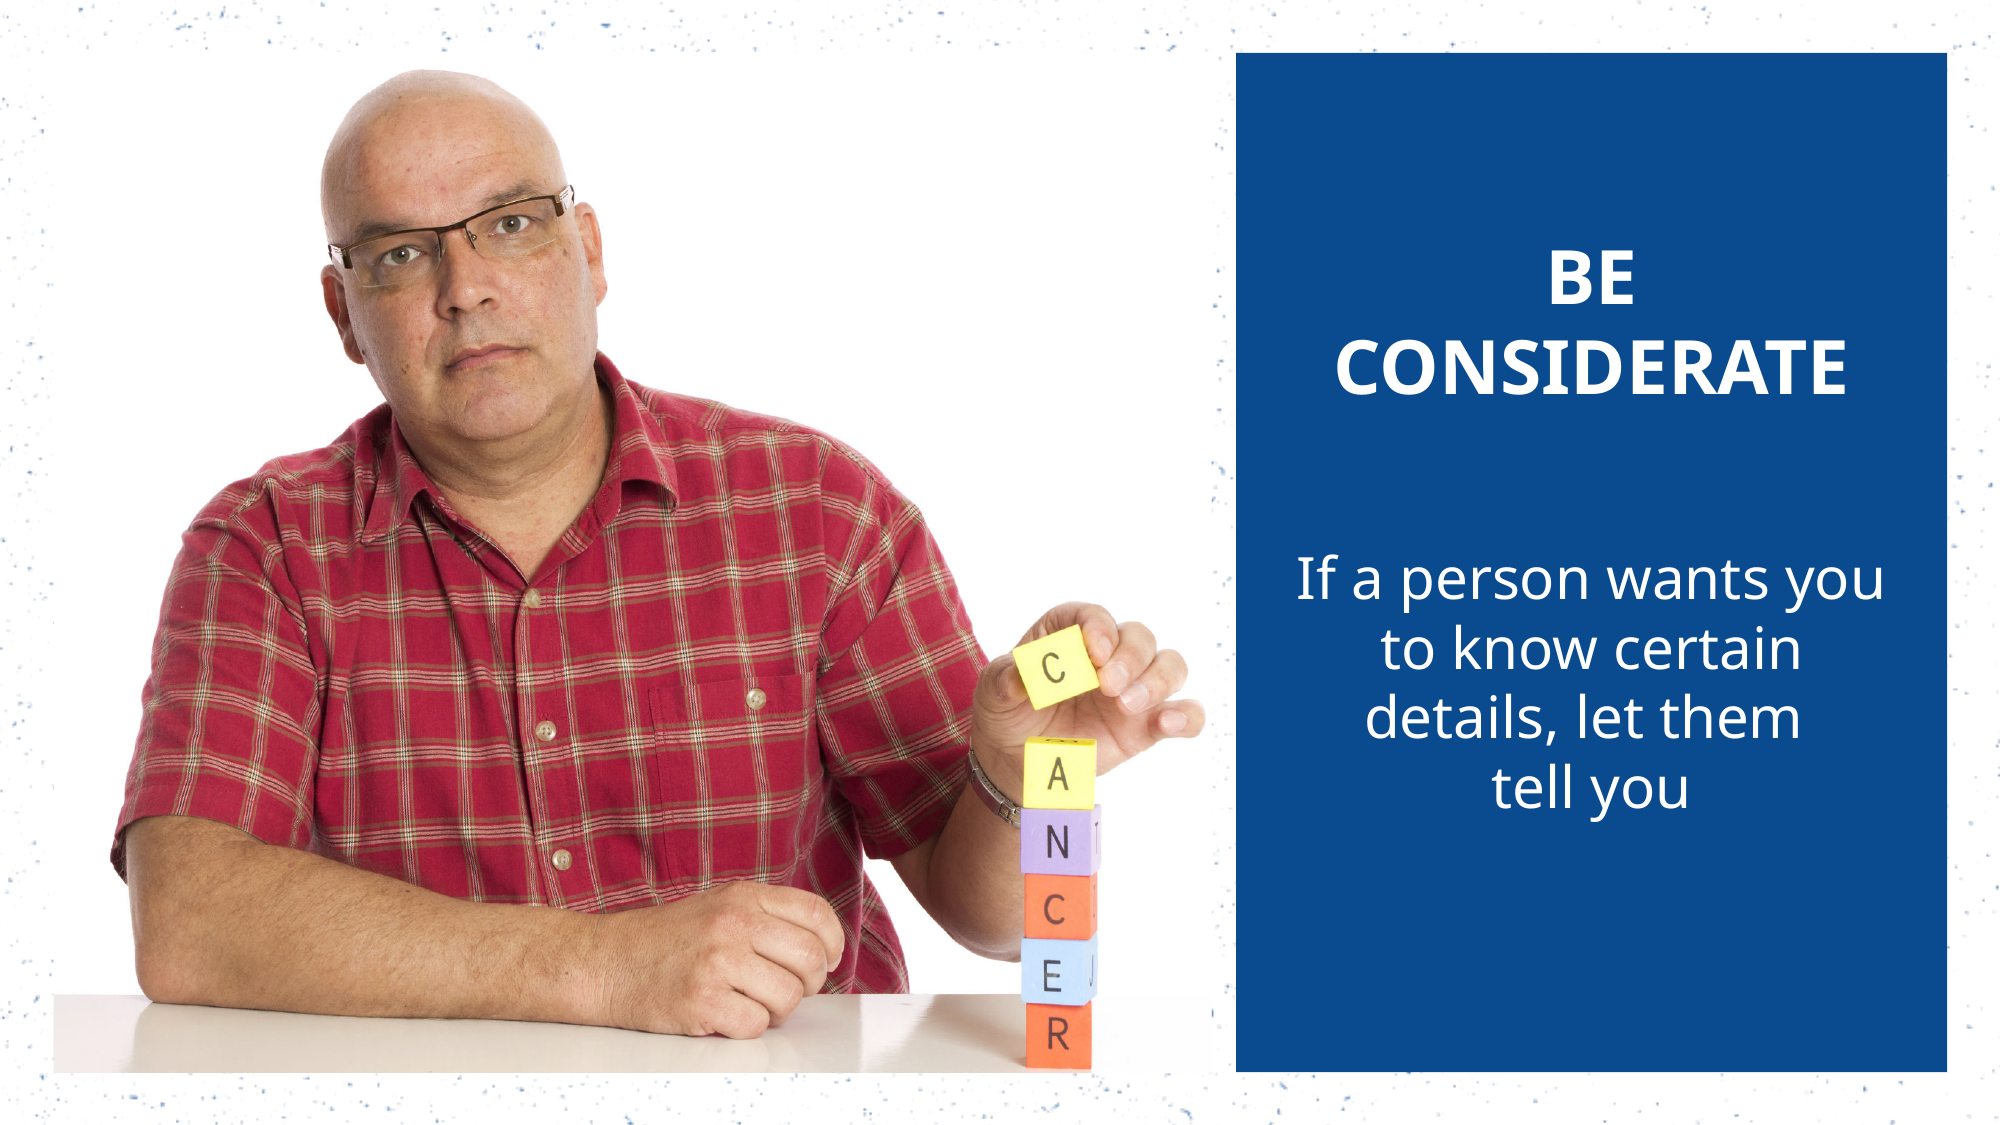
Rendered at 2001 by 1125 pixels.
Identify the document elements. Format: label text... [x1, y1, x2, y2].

list BE CONSIDERATE If a person wants you to know certain details, let them tell you [1281, 221, 1903, 1015]
picture [53, 52, 1212, 1073]
text_box [1235, 52, 1948, 1073]
